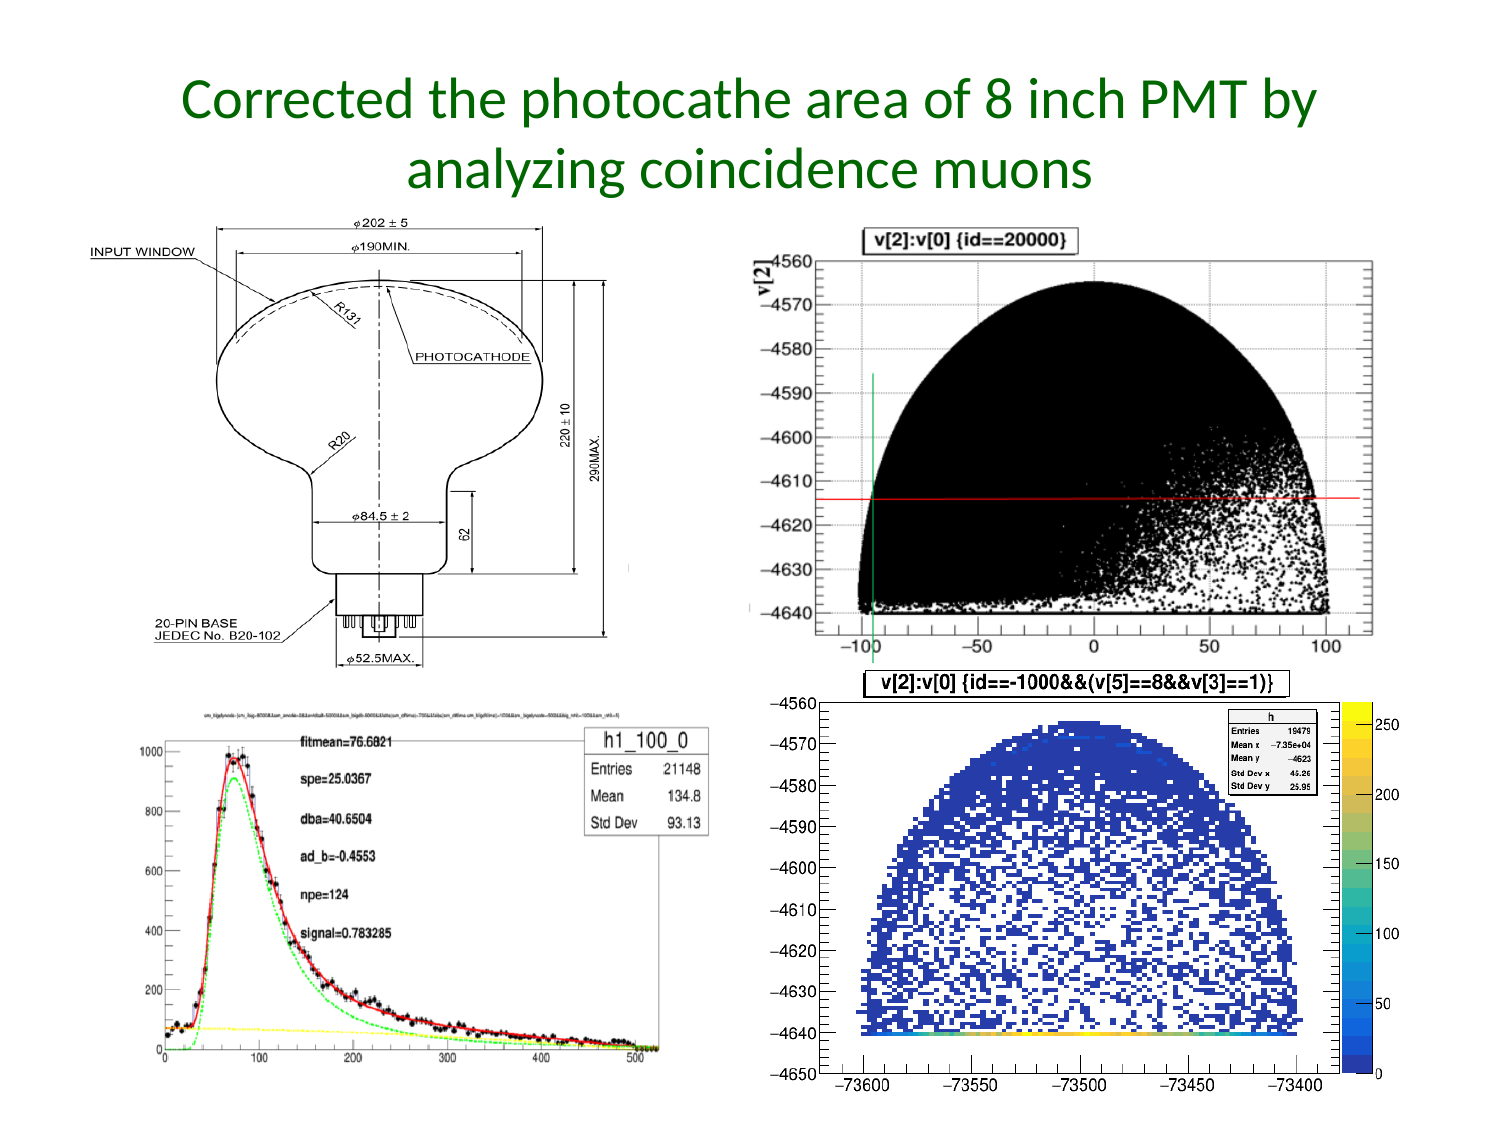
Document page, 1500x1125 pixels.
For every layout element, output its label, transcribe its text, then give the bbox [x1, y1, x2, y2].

title Corrected the photocathe area of 8 inch PMT by analyzing coincidence muons [75, 45, 1425, 215]
picture [743, 209, 1403, 1105]
picture [135, 703, 715, 1069]
picture [74, 214, 629, 683]
